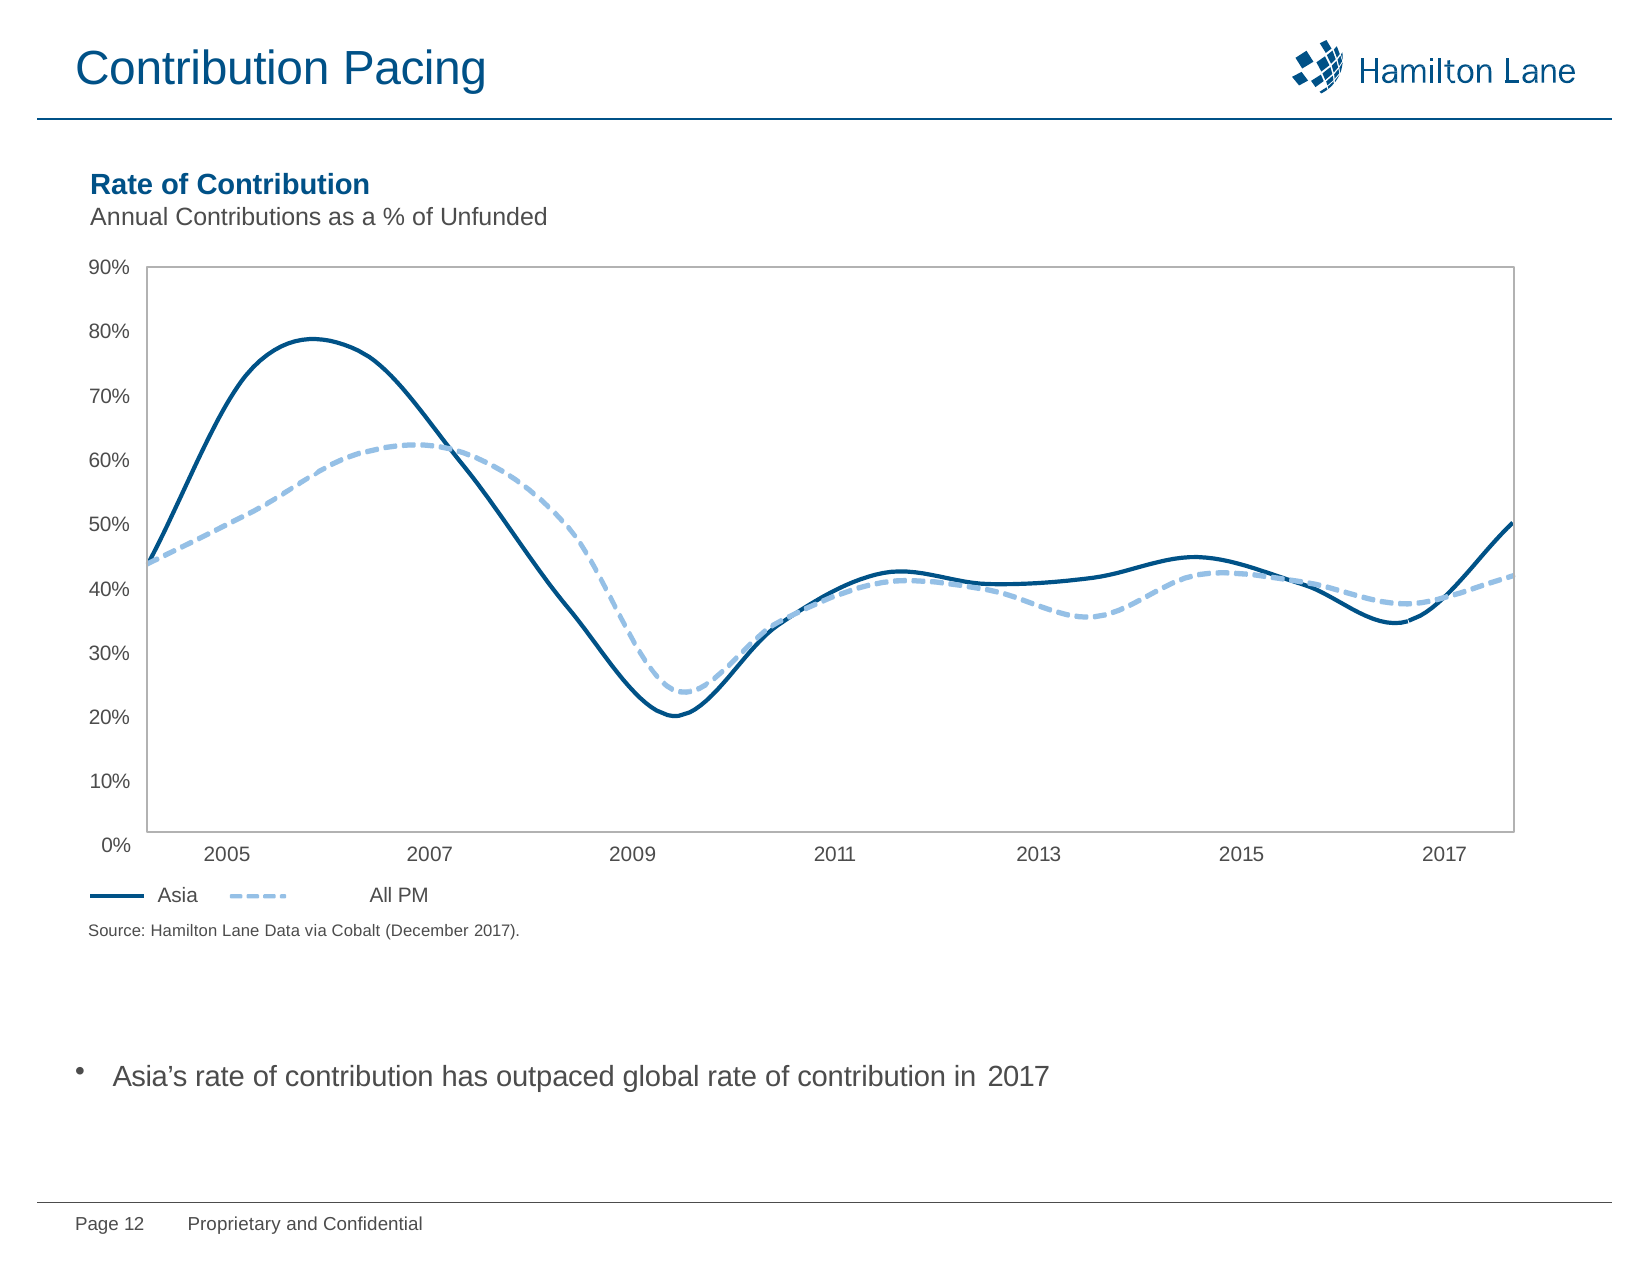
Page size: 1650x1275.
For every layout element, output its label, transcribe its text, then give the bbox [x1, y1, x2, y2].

text_box [1522, 64, 1538, 84]
text_box [1319, 87, 1328, 94]
text_box [1401, 64, 1426, 83]
text_box 2017 [1420, 840, 1468, 866]
text_box [1382, 64, 1398, 84]
text_box Rate of Contribution Annual Contributions as a % of Unfunded 90% 80% 70% 60% 50% 40% 30% 20% 10% 0% [86, 165, 551, 858]
text_box [1333, 46, 1340, 58]
text_box [1477, 64, 1492, 83]
text_box Page 12 [72, 1211, 146, 1235]
text_box [1331, 60, 1339, 73]
text_box [1322, 67, 1333, 80]
text_box [147, 266, 1514, 832]
text_box Asia’s rate of contribution has outpaced global rate of contribution in 2017 [72, 1057, 1052, 1093]
title Contribution Pacing [72, 36, 490, 250]
text_box [1326, 75, 1334, 86]
text_box [1541, 64, 1556, 83]
text_box Asia All PM Source: Hamilton Lane Data via Cobalt (December 2017). [85, 881, 524, 940]
text_box 2011 [811, 840, 859, 866]
text_box [1316, 56, 1330, 72]
text_box [1295, 50, 1314, 69]
text_box [1311, 74, 1324, 88]
text_box [1444, 60, 1456, 84]
text_box [1326, 50, 1336, 64]
text_box Proprietary and Confidential [185, 1211, 427, 1235]
text_box 2007 [404, 858, 456, 866]
text_box [1334, 69, 1340, 79]
text_box [1558, 64, 1575, 84]
text_box 2015 [1216, 840, 1266, 866]
text_box [1319, 40, 1332, 53]
text_box [1457, 64, 1474, 84]
text_box 2005 [201, 858, 253, 866]
text_box [1339, 62, 1343, 73]
text_box 2013 [1014, 840, 1063, 866]
text_box [1337, 55, 1343, 66]
text_box [1292, 71, 1309, 86]
text_box 2009 [607, 840, 659, 866]
text_box [1327, 81, 1334, 89]
